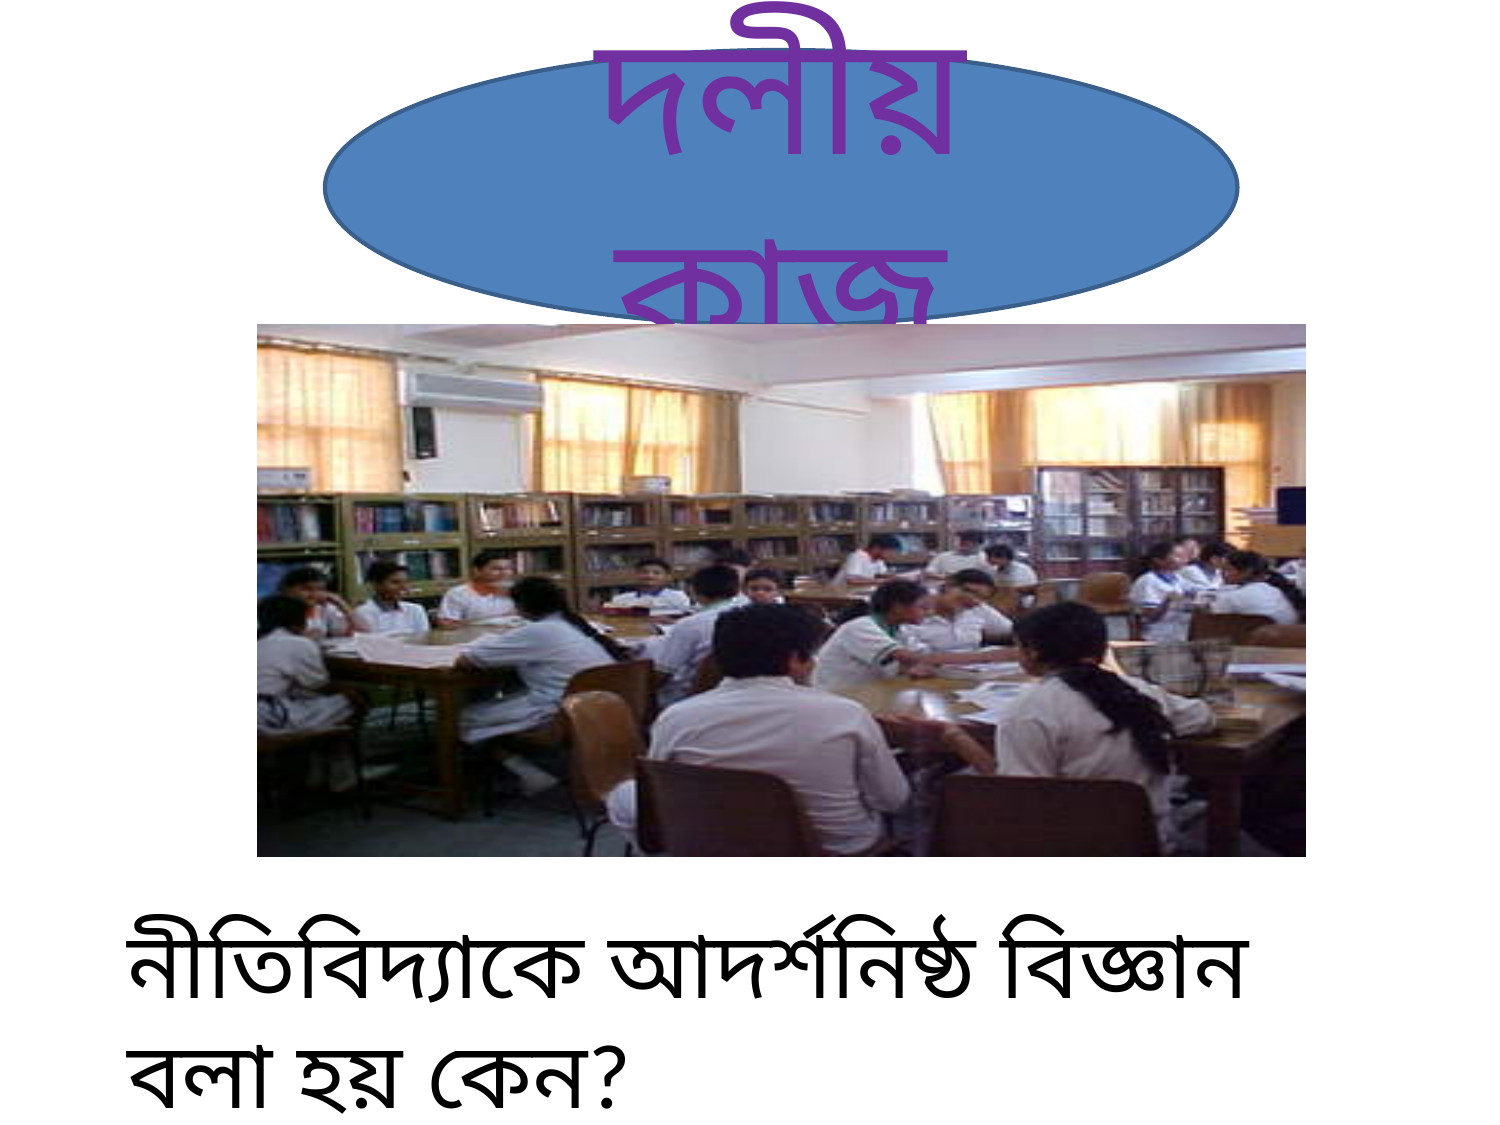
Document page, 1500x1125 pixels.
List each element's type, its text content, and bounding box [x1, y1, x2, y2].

text_box দলীয় কাজ [322, 47, 1240, 323]
text_box নীতিবিদ্যাকে আদর্শনিষ্ঠ বিজ্ঞান বলা হয় কেন? [112, 899, 1413, 1125]
picture [257, 324, 1306, 857]
